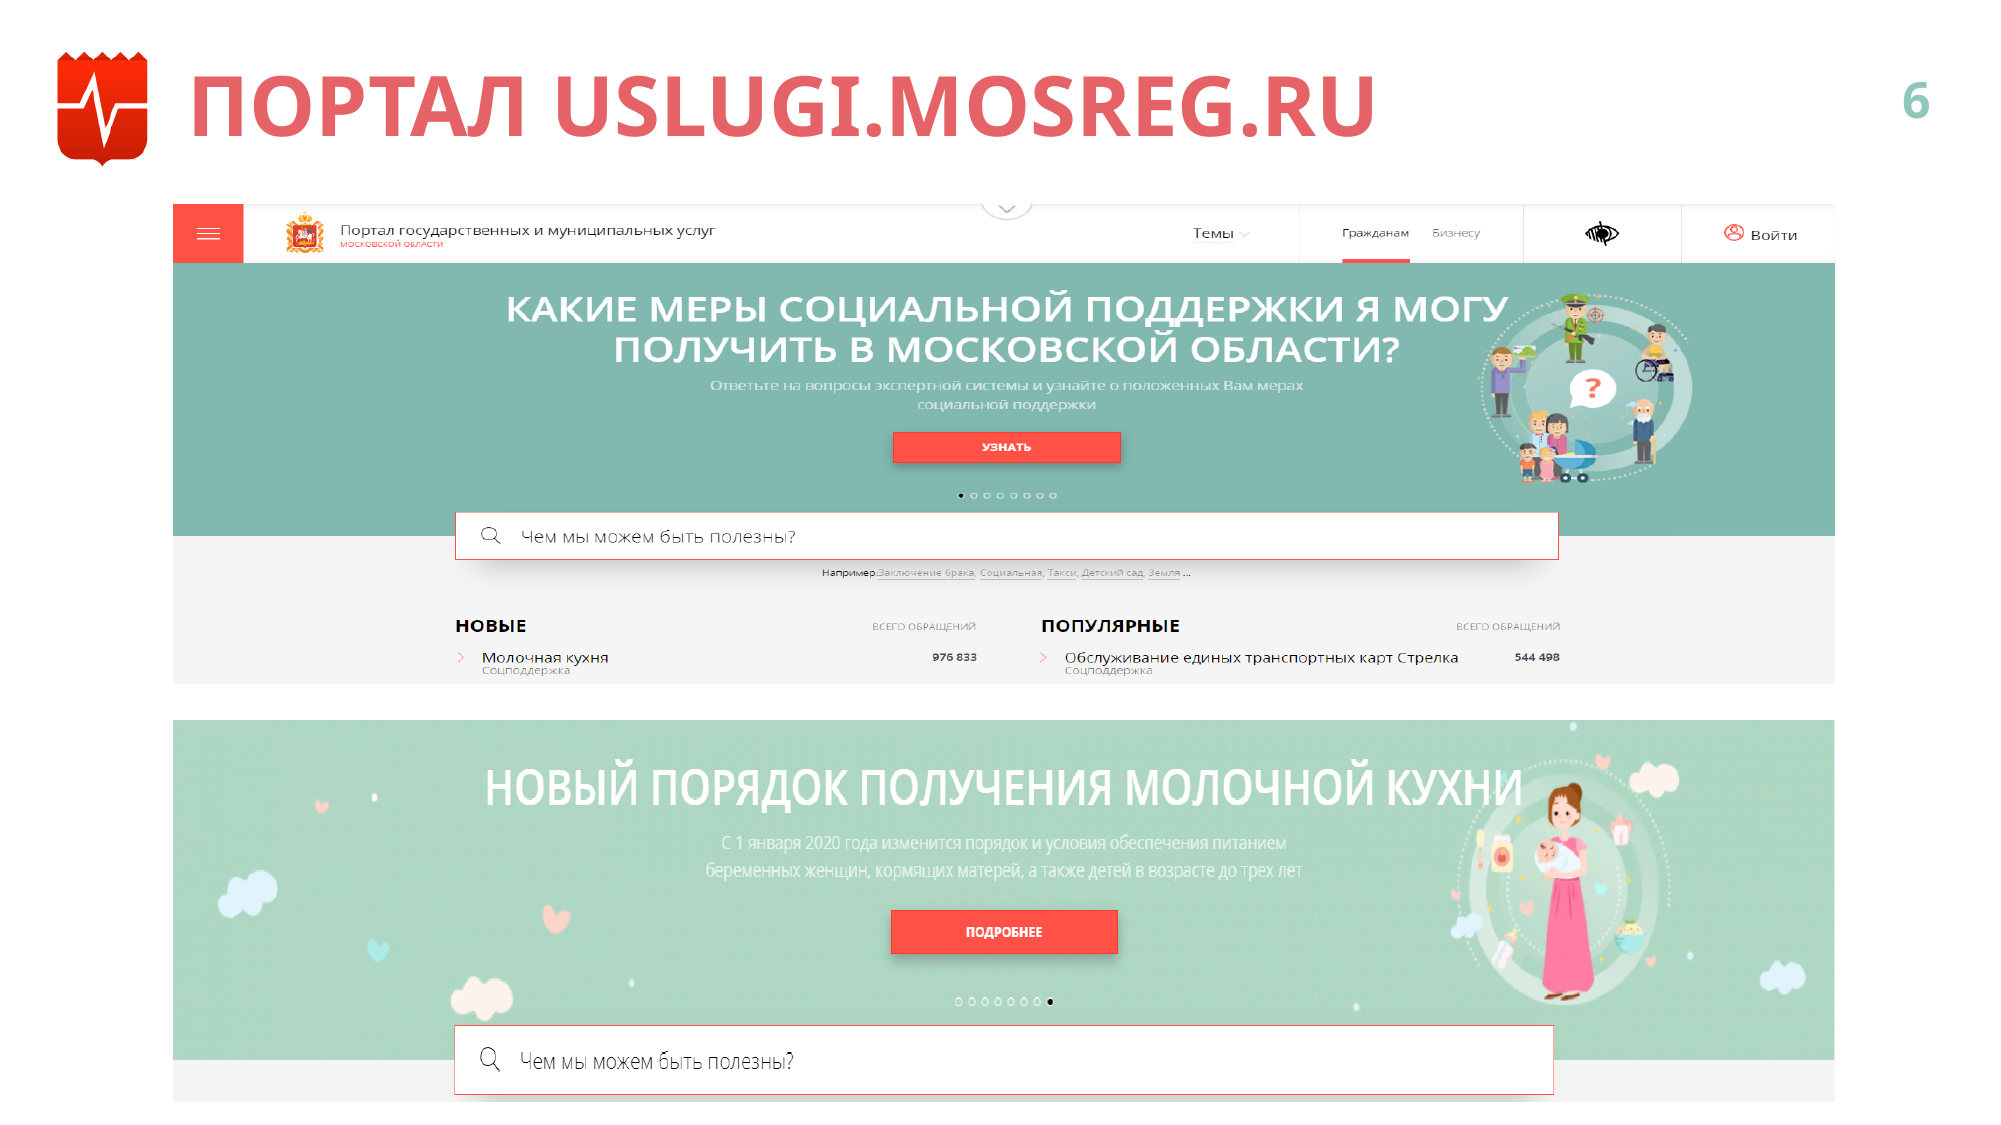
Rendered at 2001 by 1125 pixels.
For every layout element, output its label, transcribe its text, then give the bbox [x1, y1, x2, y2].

picture [173, 720, 1835, 1102]
slide_number 6 [1835, 0, 1946, 207]
picture [43, 41, 161, 176]
text_box ПОРТАЛ USLUGI.MOSREG.RU [172, 0, 1835, 207]
picture [173, 204, 1835, 684]
